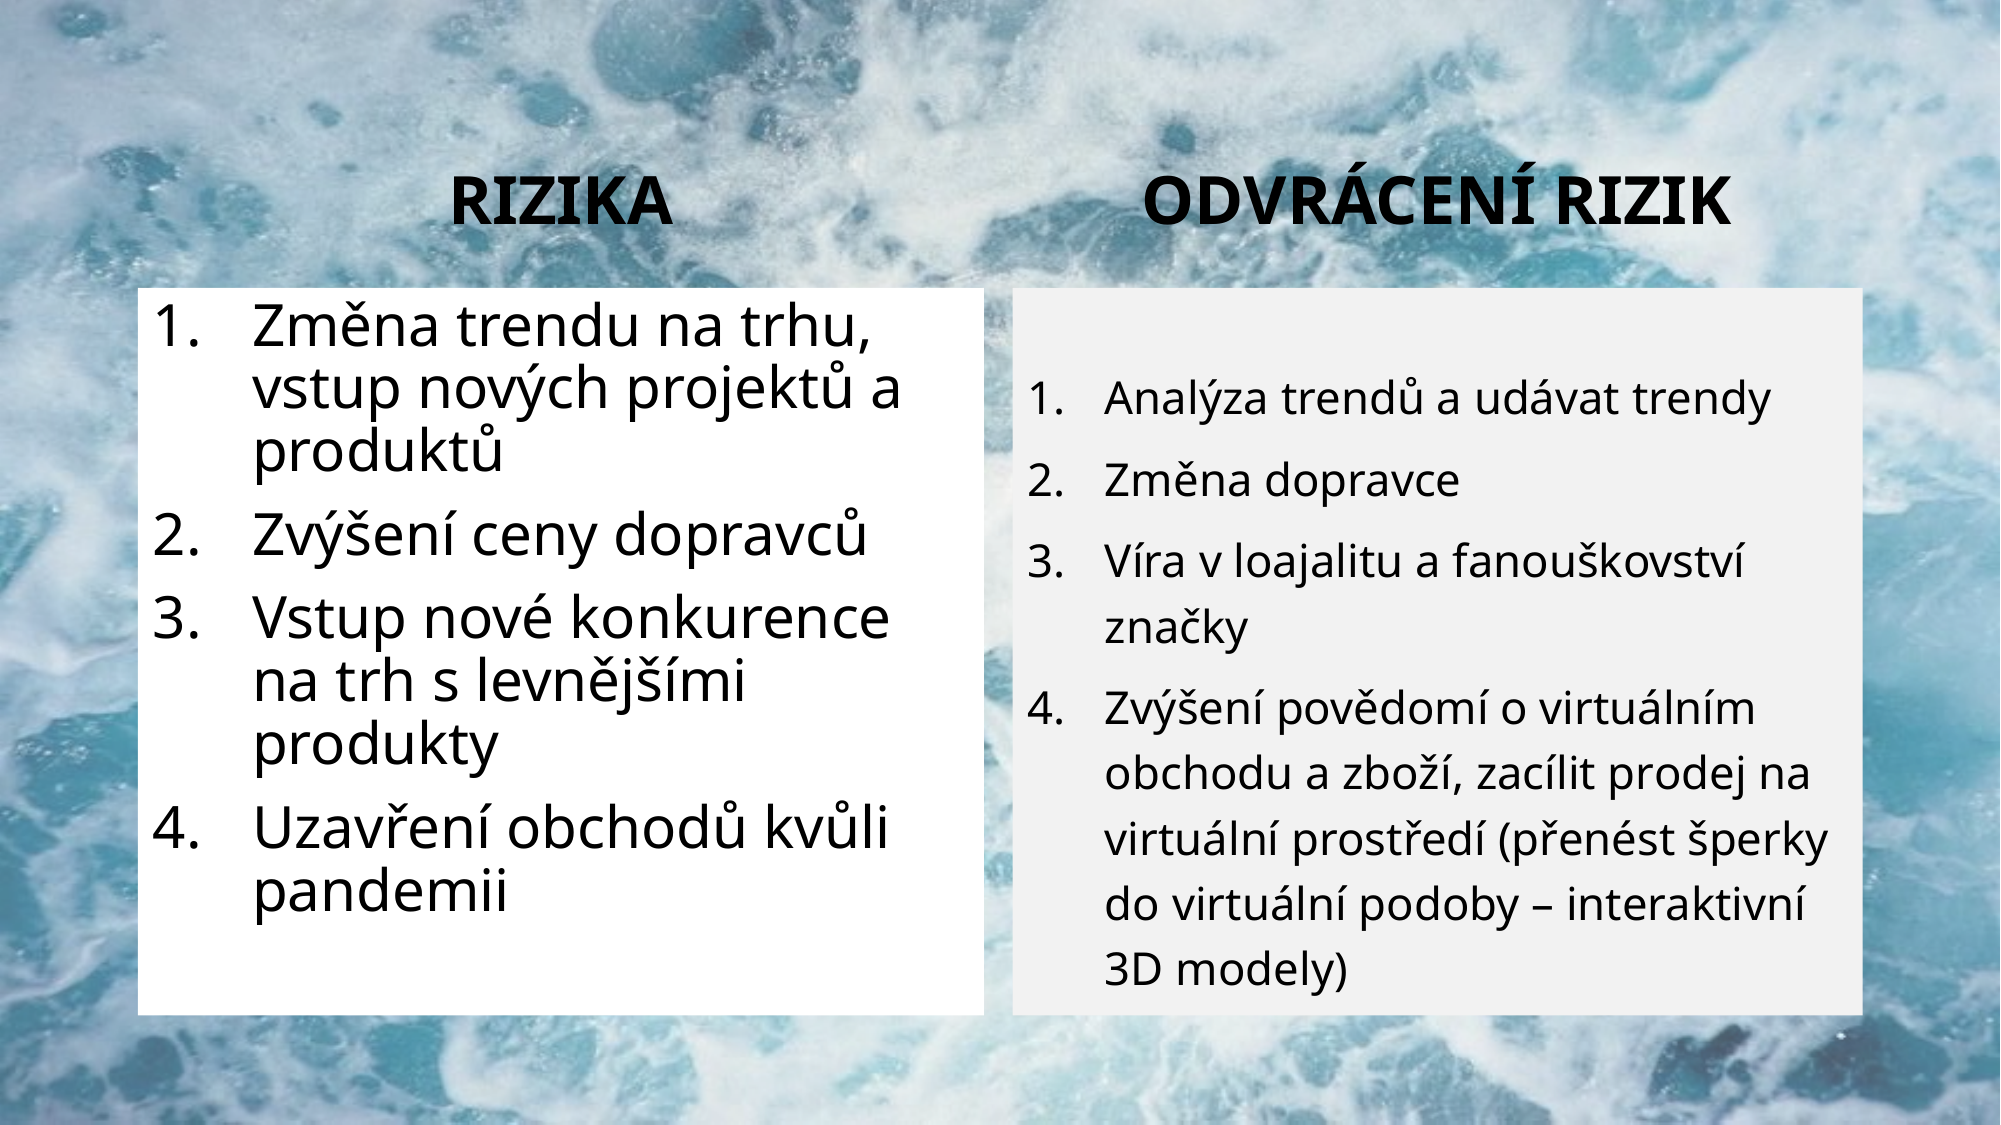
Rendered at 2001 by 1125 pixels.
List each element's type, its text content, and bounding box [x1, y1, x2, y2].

list Změna trendu na trhu, vstup nových projektů a produktů Zvýšení ceny dopravců Vstup nové konkurence na trh s levnějšími produkty Uzavření obchodů kvůli pandemii [137, 287, 984, 1016]
list ODVRÁCENÍ RIZIK [1011, 111, 1863, 247]
list Analýza trendů a udávat trendy Změna dopravce Víra v loajalitu a fanouškovství značky Zvýšení povědomí o virtuálním obchodu a zboží, zacílit prodej na virtuální prostředí (přenést šperky do virtuální podoby – interaktivní 3D modely) [1012, 287, 1863, 1016]
list RIZIKA [137, 111, 984, 247]
